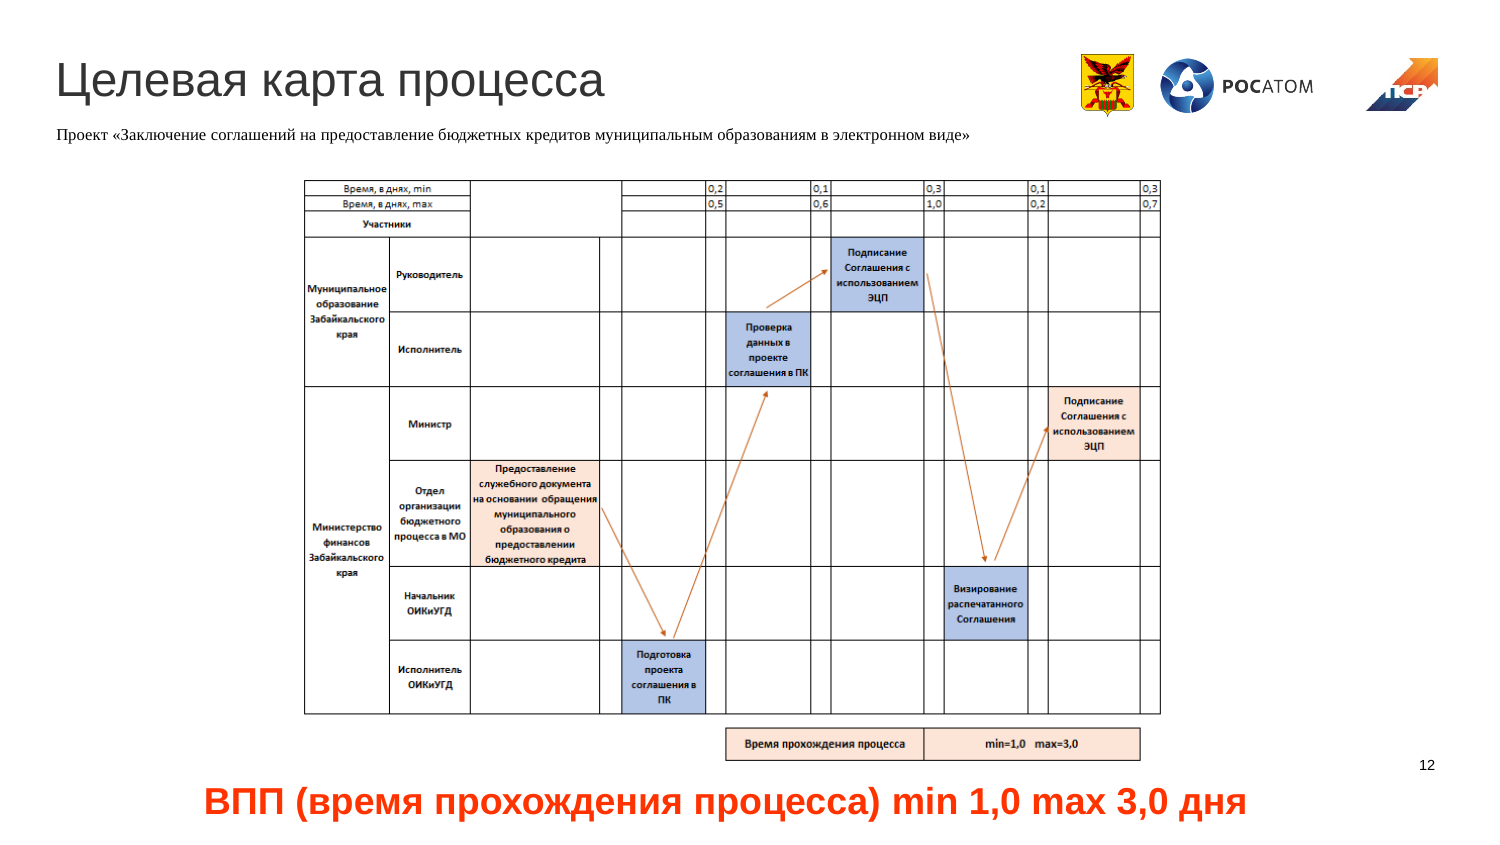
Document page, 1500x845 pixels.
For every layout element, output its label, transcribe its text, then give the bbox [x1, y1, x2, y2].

picture [1081, 54, 1134, 117]
table_header ВПП (время прохождения процесса) min 1,0 max 3,0 дня [190, 774, 1279, 831]
text_box Проект «Заключение соглашений на предоставление бюджетных кредитов муниципальным образованиям в электронном виде» [41, 116, 1481, 152]
picture [1160, 58, 1313, 113]
picture [293, 172, 1176, 773]
picture [1365, 58, 1438, 113]
title Целевая карта процесса [55, 54, 973, 112]
